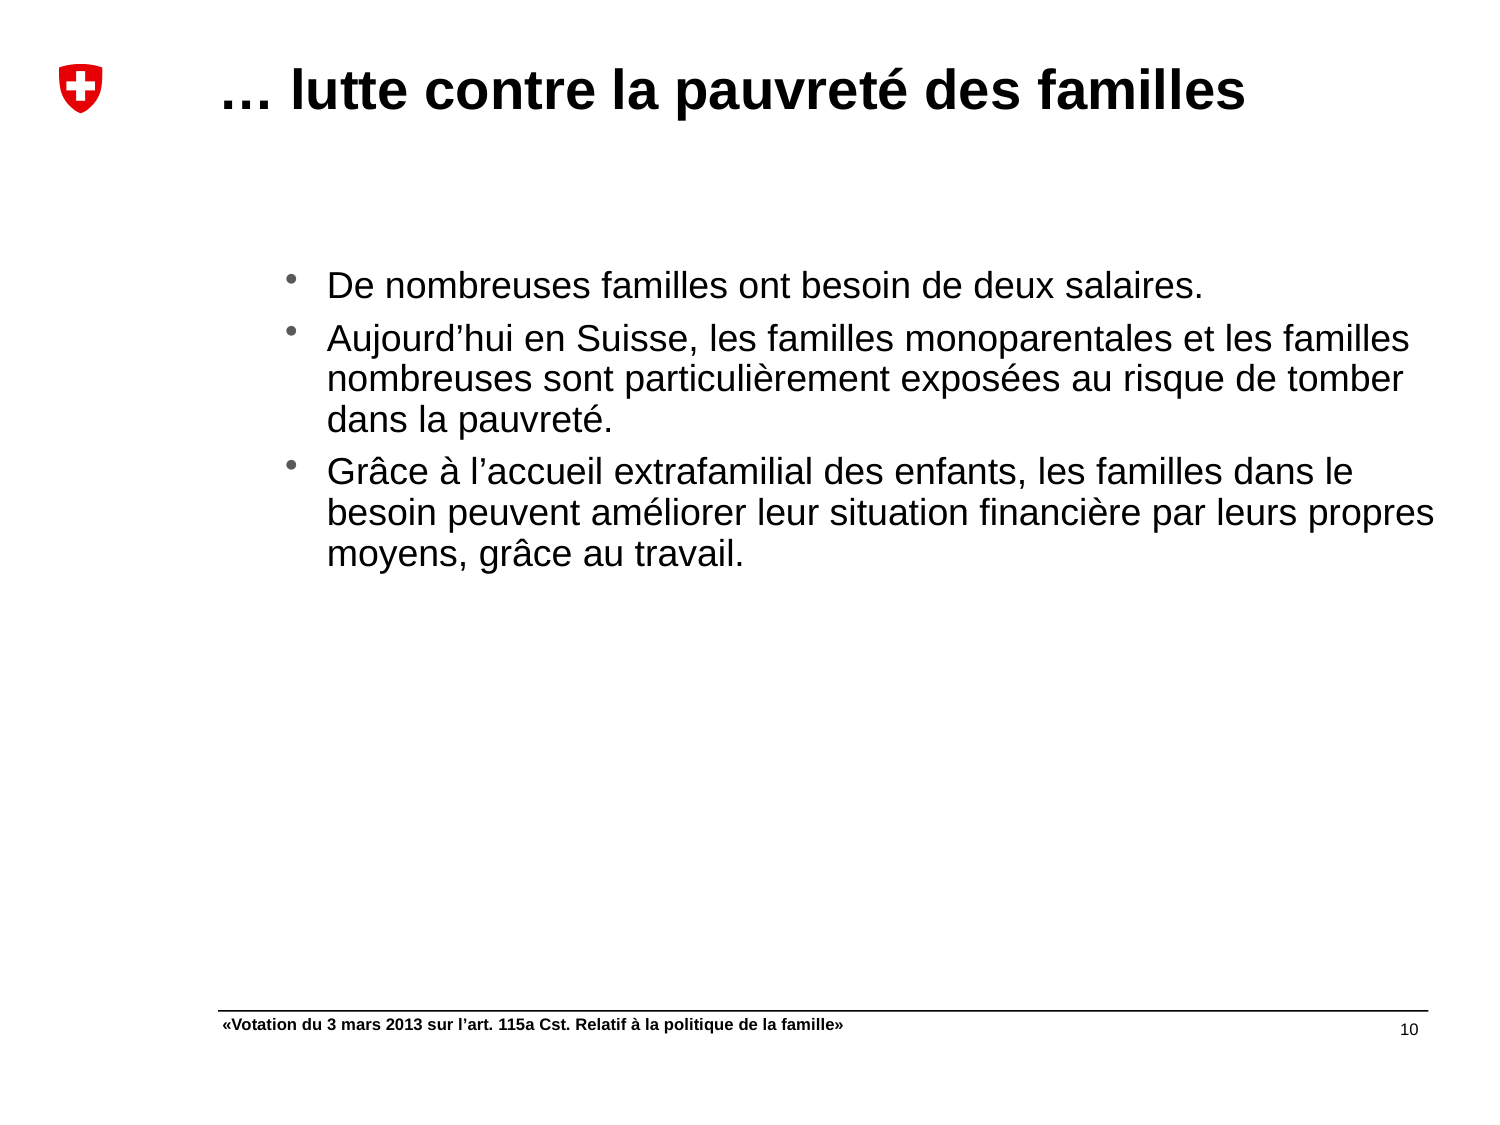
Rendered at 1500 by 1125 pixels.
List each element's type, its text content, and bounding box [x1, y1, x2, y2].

picture [59, 64, 103, 114]
list De nombreuses familles ont besoin de deux salaires. Aujourd’hui en Suisse, les familles monoparentales et les familles nombreuses sont particulièrement exposées au risque de tomber dans la pauvreté. Grâce à l’accueil extrafamilial des enfants, les familles dans le besoin peuvent améliorer leur situation financière par leurs propres moyens, grâce au travail. [217, 265, 1447, 957]
title … lutte contre la pauvreté des familles [217, 52, 1447, 219]
